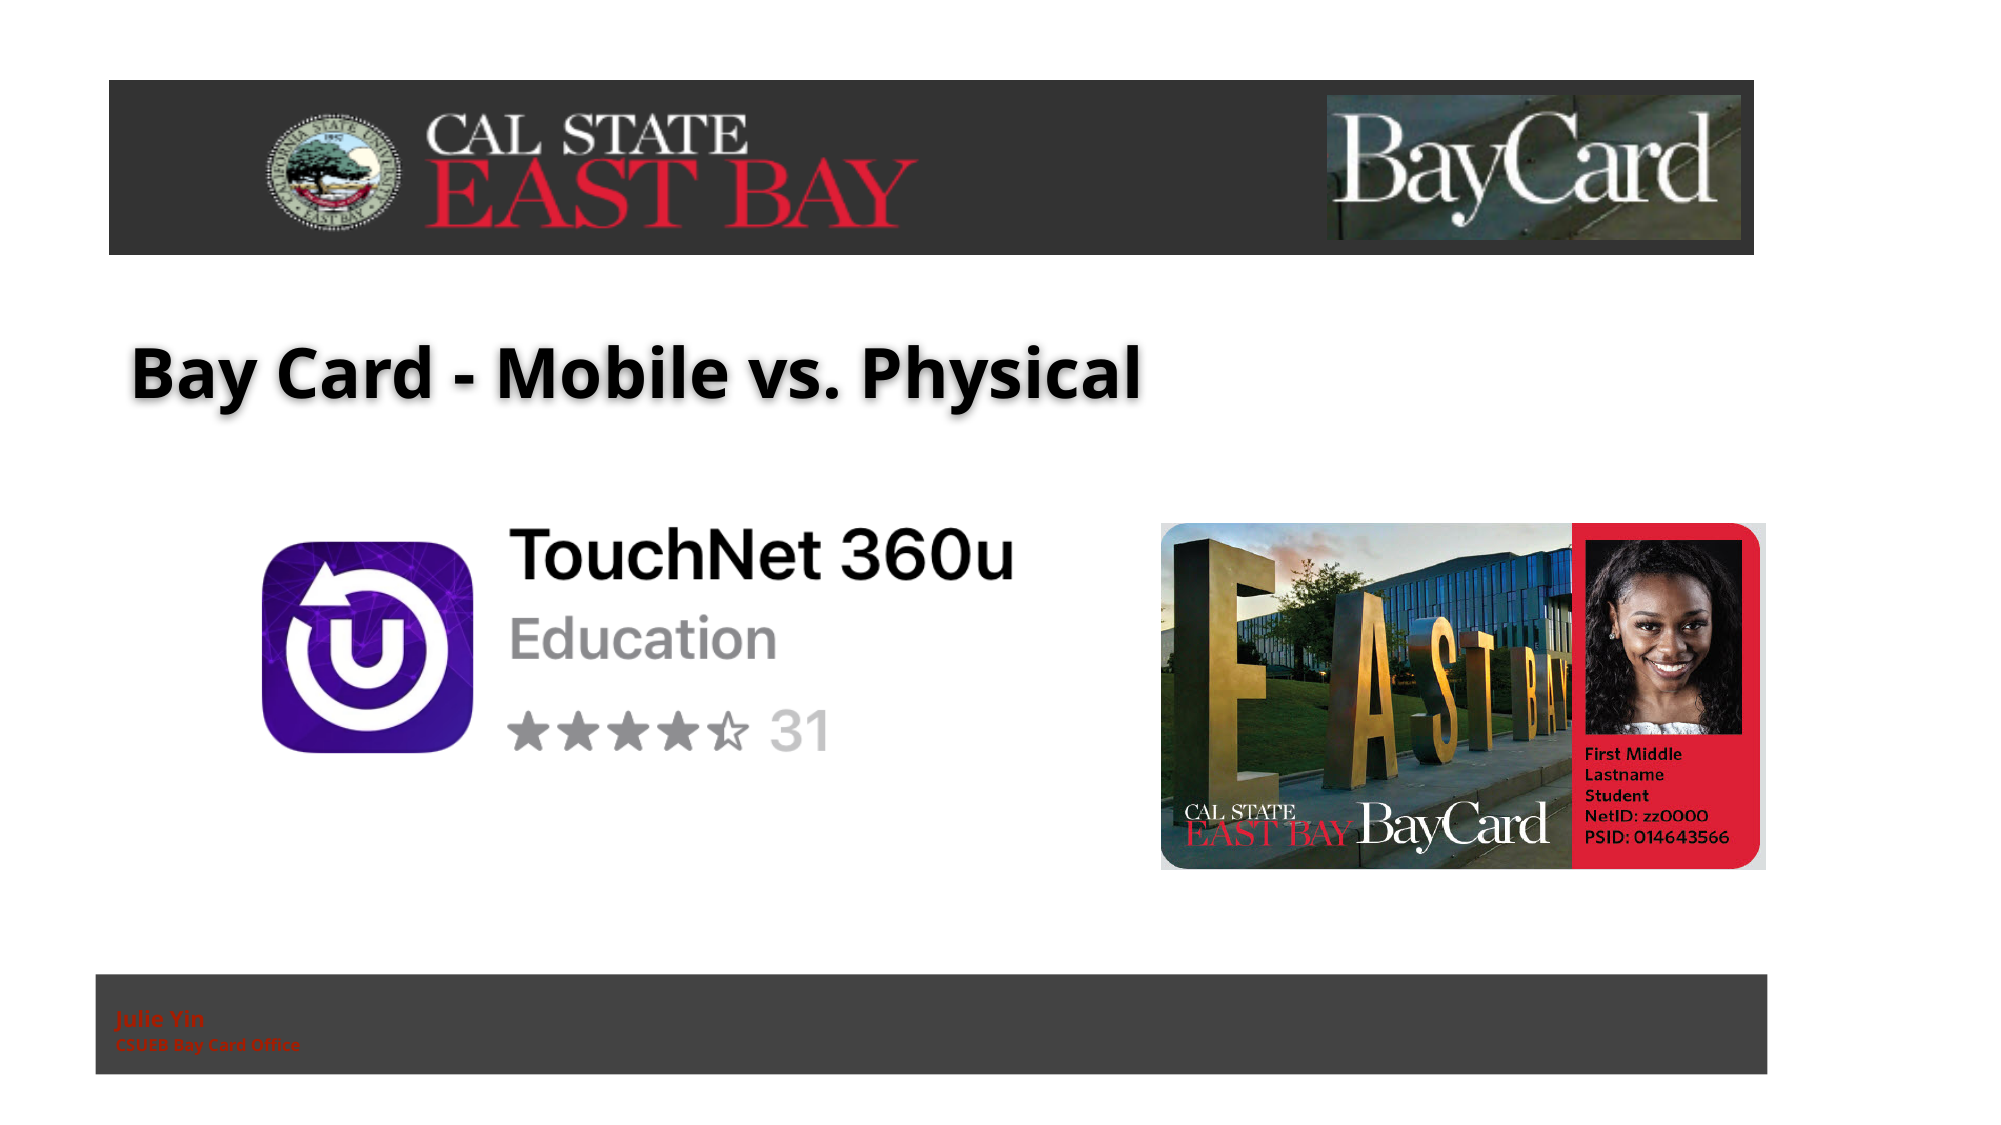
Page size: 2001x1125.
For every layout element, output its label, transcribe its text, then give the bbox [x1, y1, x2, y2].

text_box Julie Yin CSUEB Bay Card Office [95, 974, 1768, 1075]
text_box Bay Card - Mobile vs. Physical [109, 309, 1512, 516]
picture [108, 80, 1754, 255]
picture [1161, 522, 1766, 871]
picture [245, 435, 1099, 794]
